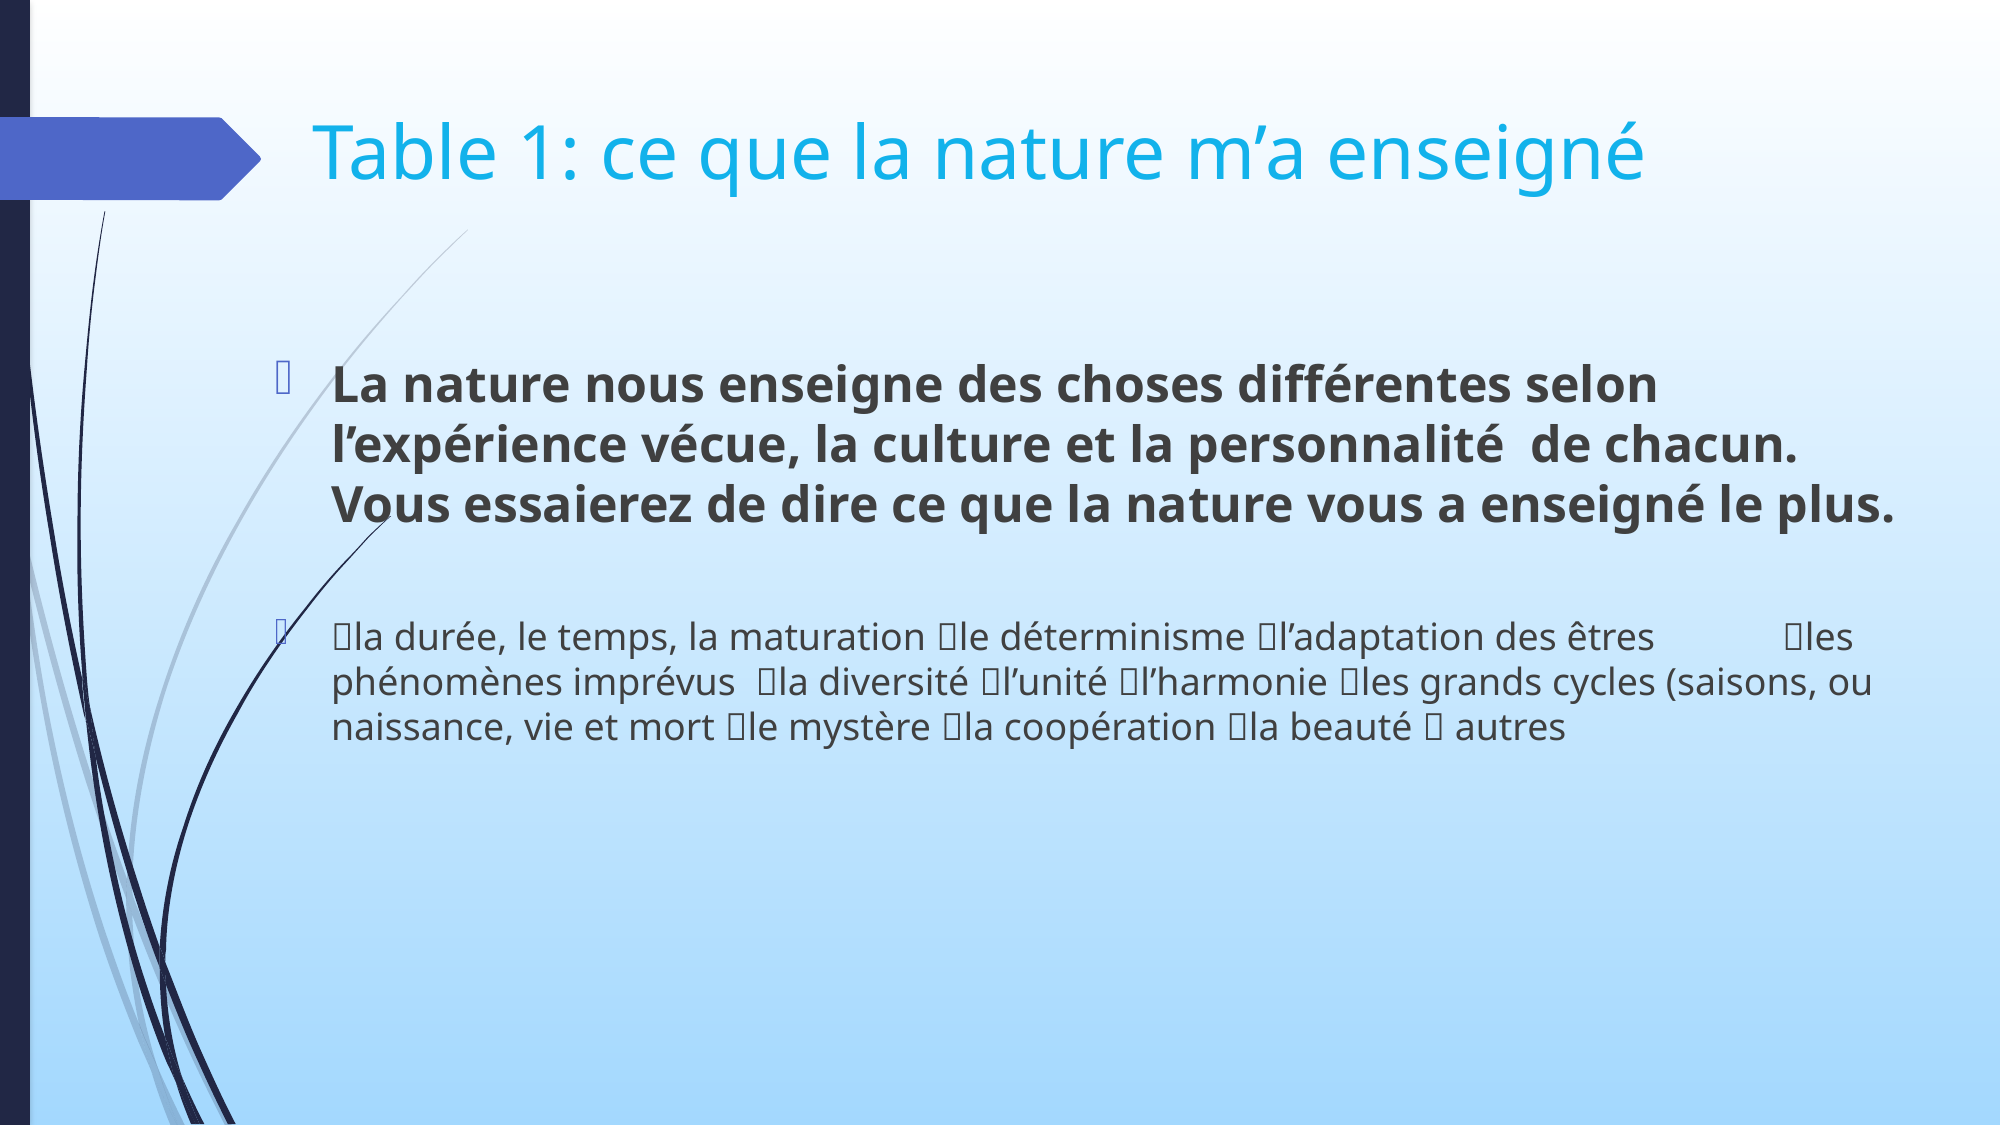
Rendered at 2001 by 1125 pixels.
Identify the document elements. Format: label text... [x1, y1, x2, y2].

list La nature nous enseigne des choses différentes selon l’expérience vécue, la culture et la personnalité de chacun. Vous essaierez de dire ce que la nature vous a enseigné le plus. la durée, le temps, la maturation le déterminisme l’adaptation des êtres les phénomènes imprévus la diversité l’unité l’harmonie les grands cycles (saisons, ou naissance, vie et mort le mystère la coopération la beauté  autres [259, 345, 1928, 965]
title Table 1: ce que la nature m’a enseigné [297, 97, 1903, 308]
